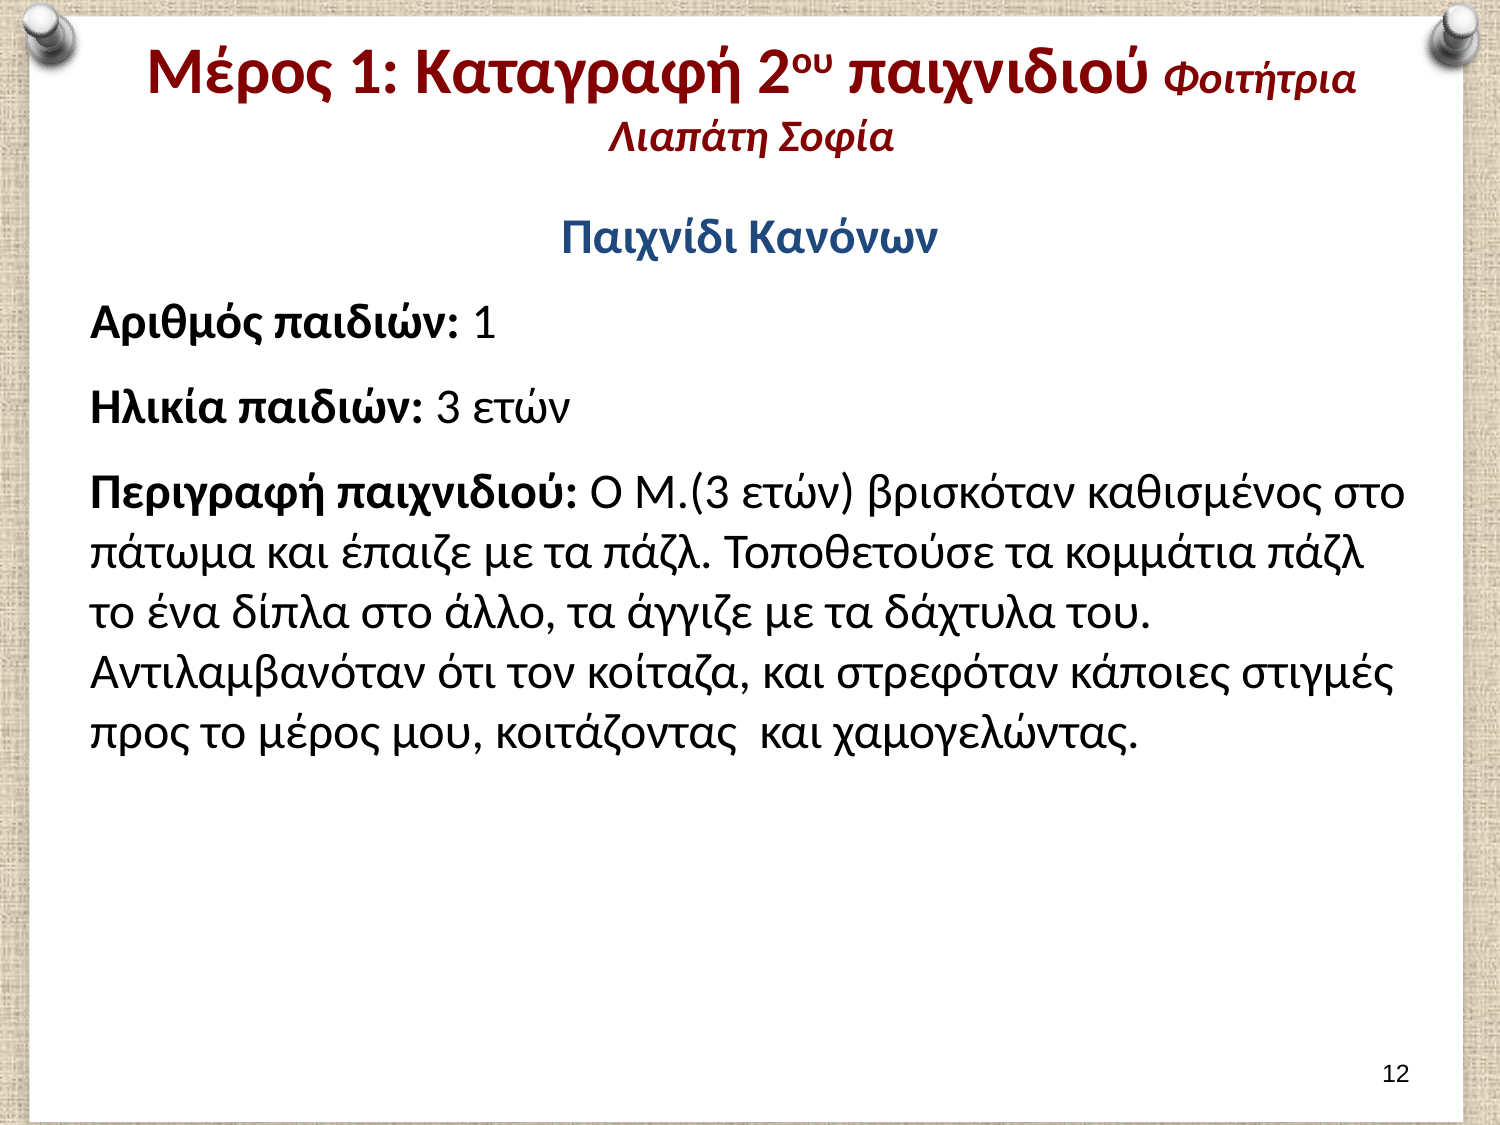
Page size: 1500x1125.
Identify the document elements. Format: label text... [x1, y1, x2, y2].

picture [0, 0, 1500, 1125]
slide_number 11 [1074, 1042, 1425, 1103]
list Παιχνίδι Κανόνων Αριθμός παιδιών: 1 Ηλικία παιδιών: 3 ετών Περιγραφή παιχνιδιού: Ο Μ.(3 ετών) βρισκόταν καθισμένος στο πάτωμα και έπαιζε με τα πάζλ. Τοποθετούσε τα κομμάτια πάζλ το ένα δίπλα στο άλλο, τα άγγιζε με τα δάχτυλα του. Αντιλαμβανόταν ότι τον κοίταζα, και στρεφόταν κάποιες στιγμές προς το μέρος μου, κοιτάζοντας και χαμογελώντας. [75, 196, 1425, 1024]
title Μέρος 1: Καταγραφή 2ου παιχνιδιού Φοιτήτρια Λιαπάτη Σοφία [76, 19, 1427, 169]
